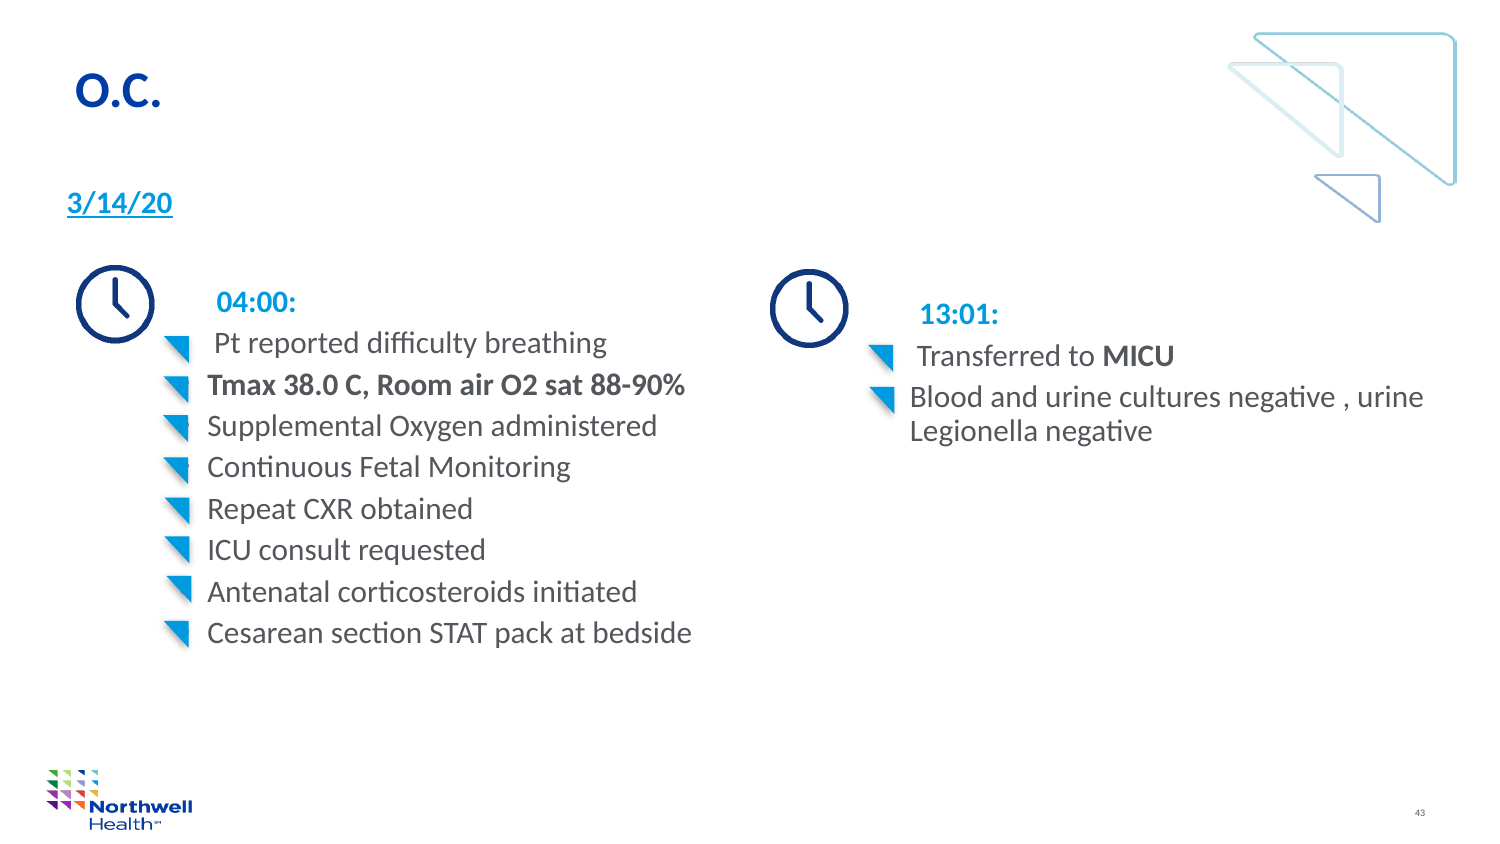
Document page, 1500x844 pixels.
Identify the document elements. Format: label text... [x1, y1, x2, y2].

text_box [868, 386, 896, 415]
picture [46, 770, 192, 830]
picture [1227, 32, 1457, 223]
text_box [867, 343, 894, 373]
slide_number 43 [1303, 784, 1425, 819]
picture [769, 268, 850, 349]
text_box 3/14/20 04:00: Pt reported difficulty breathing Tmax 38.0 C, Room air O2 sat 88-90% Supplemental Oxygen administered Continuous Fetal Monitoring Repeat CXR obtained ICU consult requested Antenatal corticosteroids initiated Cesarean section STAT pack at bedside [55, 180, 1304, 670]
text_box [163, 535, 191, 565]
text_box [162, 414, 189, 443]
text_box 13:01: Transferred to MICU Blood and urine cultures negative , urine Legionella negative [757, 292, 1451, 781]
text_box [162, 456, 189, 485]
text_box [163, 496, 191, 526]
title O.C. [75, 56, 1425, 155]
text_box [162, 375, 190, 404]
picture [74, 264, 156, 345]
text_box [163, 335, 190, 364]
text_box [162, 620, 190, 649]
text_box [165, 575, 193, 604]
